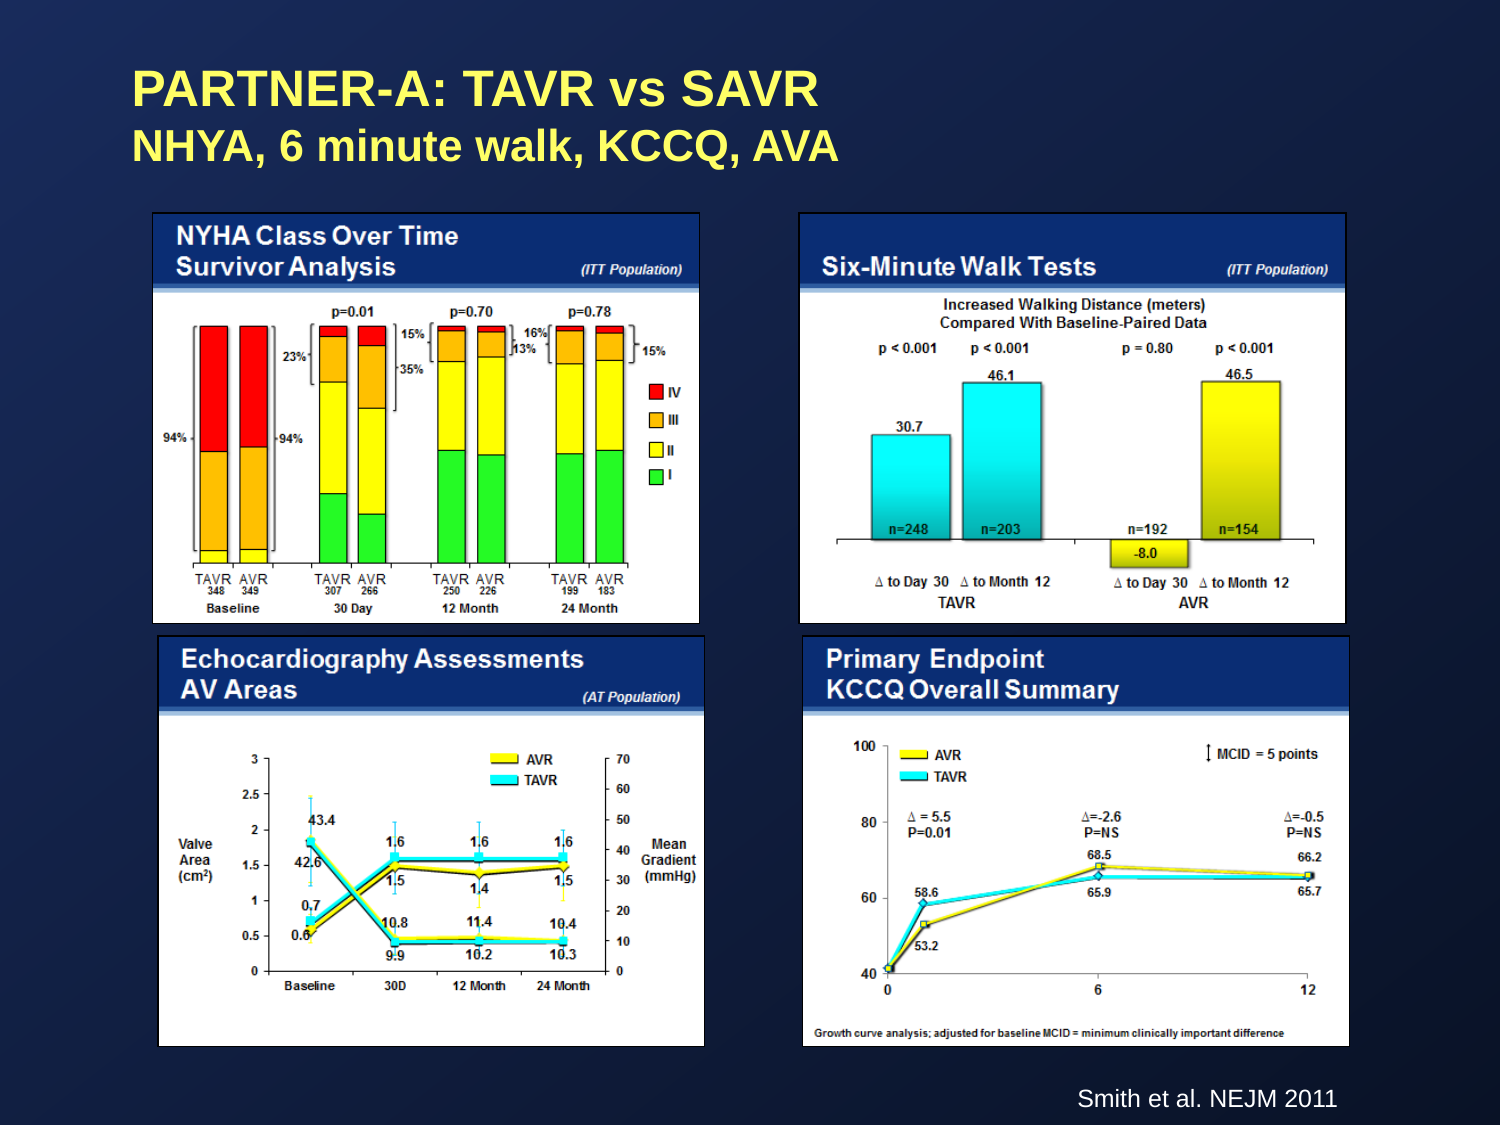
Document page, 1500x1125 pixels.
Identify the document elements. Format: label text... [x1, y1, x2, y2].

picture [799, 213, 1346, 624]
text_box Smith et al. NEJM 2011 [1062, 1074, 1500, 1120]
picture [158, 636, 705, 1047]
picture [153, 213, 700, 624]
title PARTNER-A: TAVR vs SAVR NHYA, 6 minute walk, KCCQ, AVA [116, 47, 1500, 179]
picture [803, 636, 1350, 1047]
